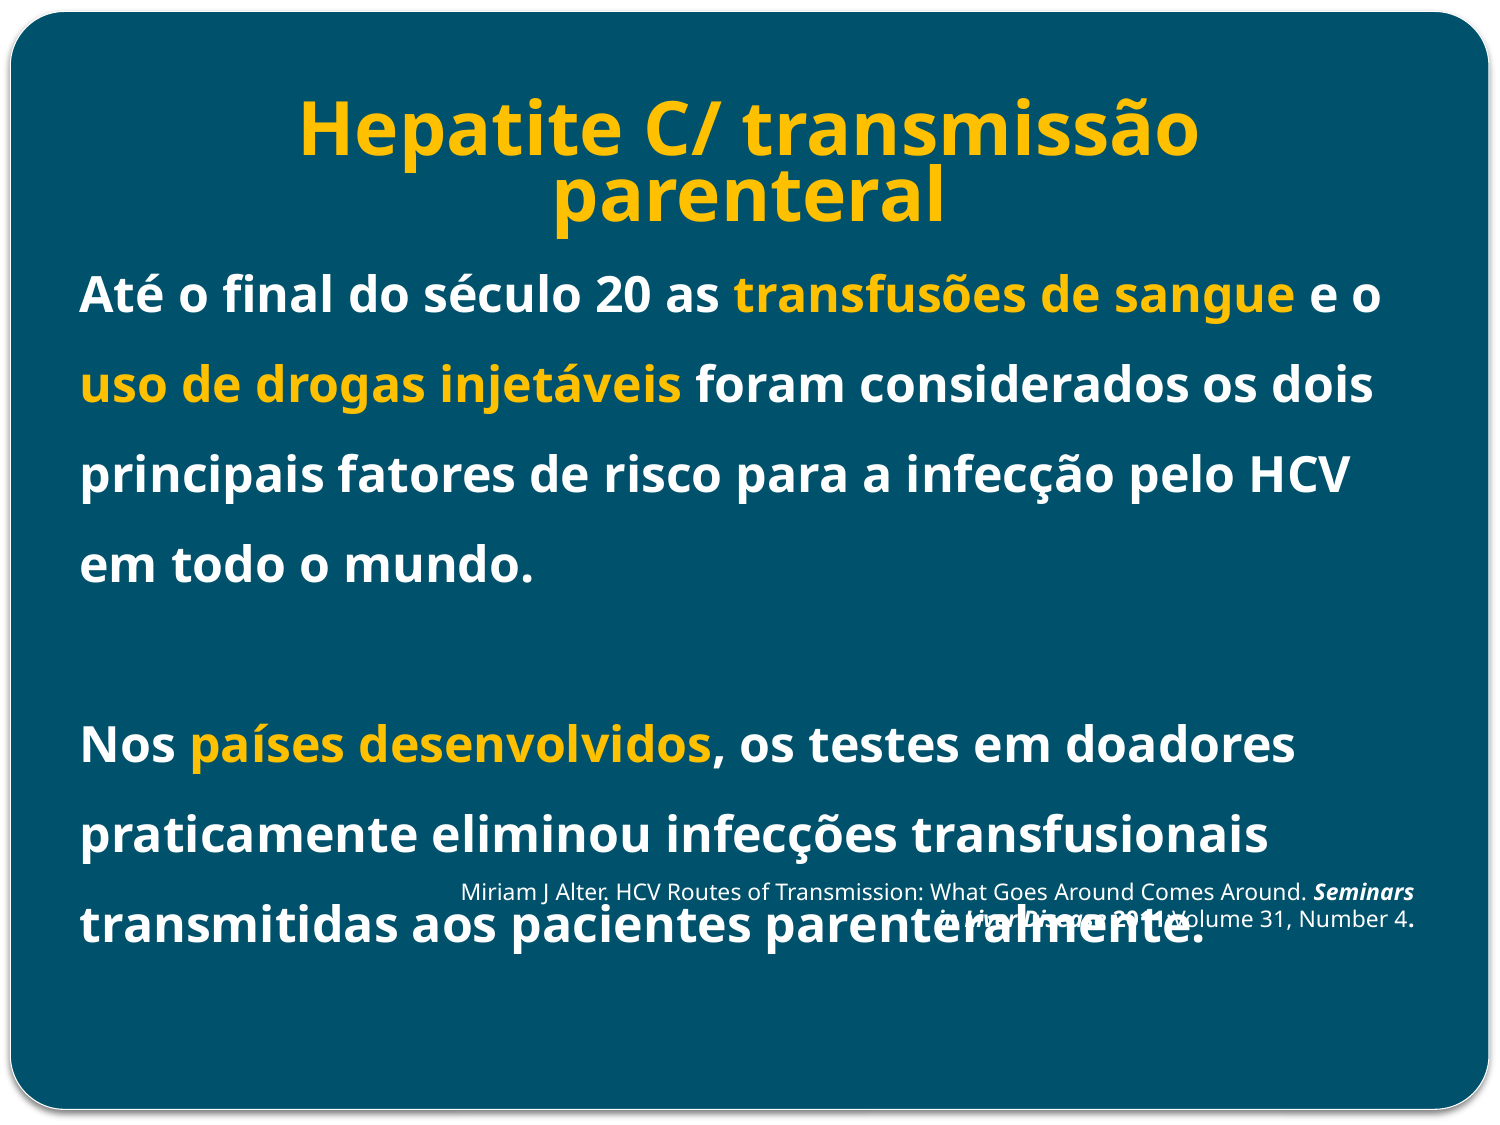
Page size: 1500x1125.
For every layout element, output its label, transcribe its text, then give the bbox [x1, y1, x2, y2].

text_box Até o final do século 20 as transfusões de sangue e o uso de drogas injetáveis foram considerados os dois principais fatores de risco para a infecção pelo HCV em todo o mundo. Nos países desenvolvidos, os testes em doadores praticamente eliminou infecções transfusionais transmitidas aos pacientes parenteralmente. [64, 224, 1436, 1125]
text_box Hepatite C/ transmissão parenteral [88, 96, 1411, 245]
text_box Miriam J Alter. HCV Routes of Transmission: What Goes Around Comes Around. Seminars in Liver Disease 2011;Volume 31, Number 4. [430, 869, 1430, 940]
